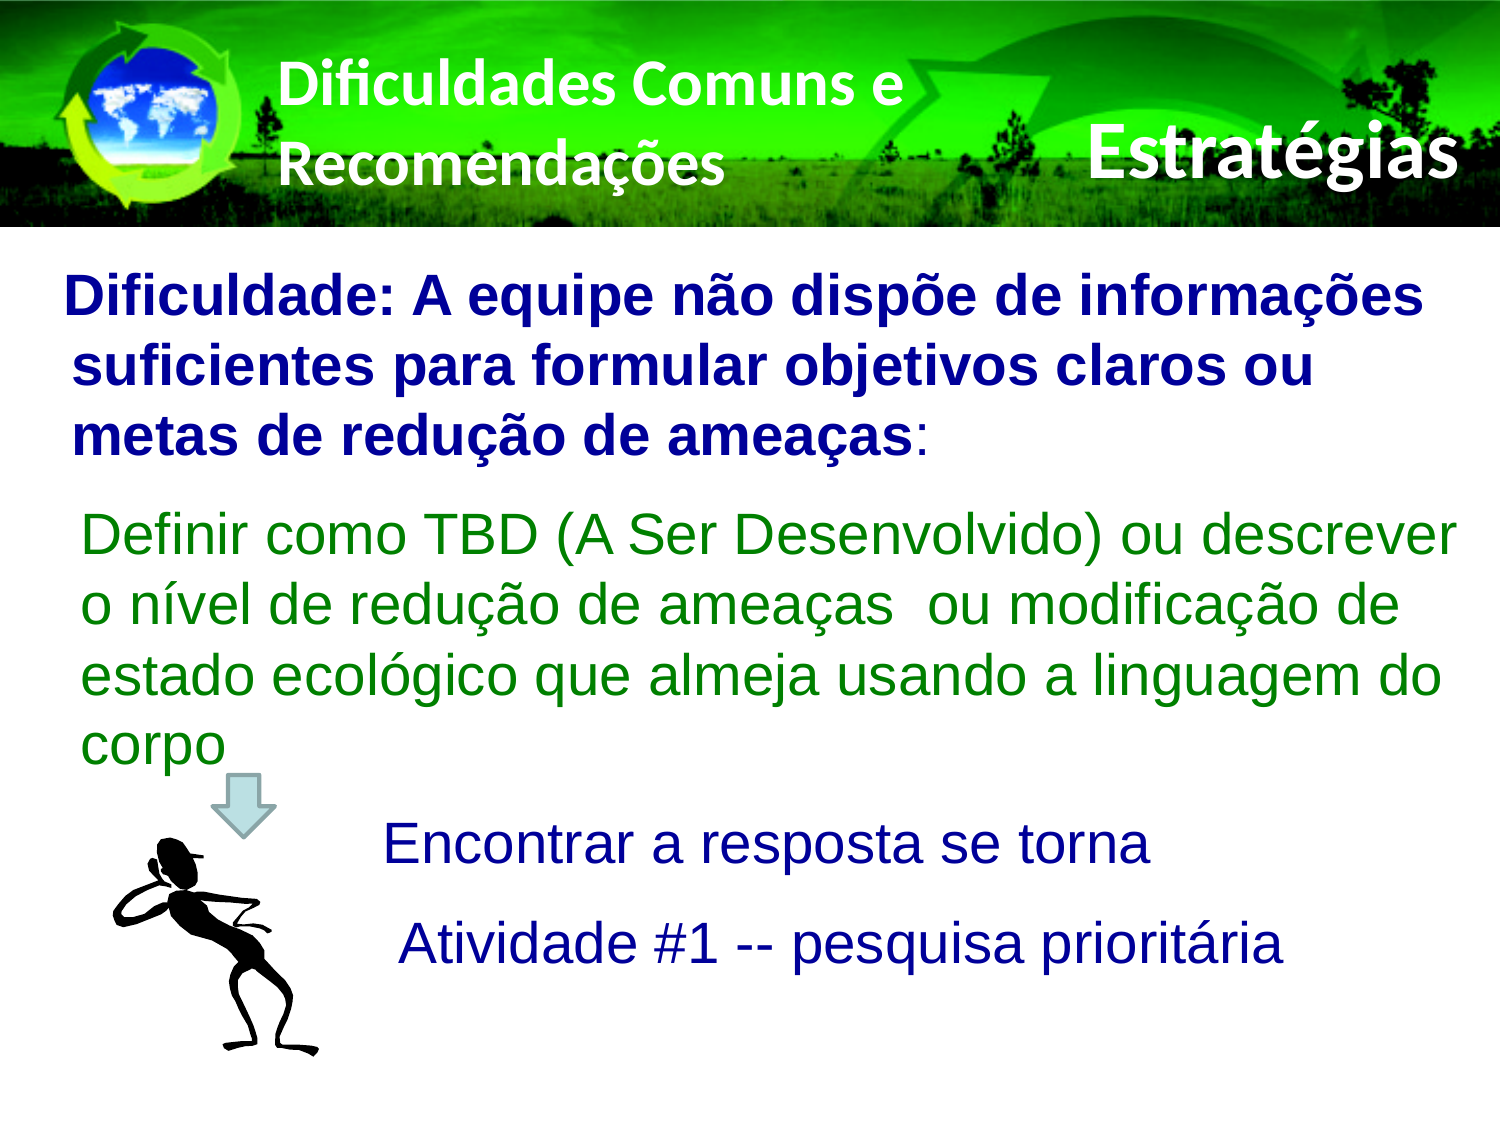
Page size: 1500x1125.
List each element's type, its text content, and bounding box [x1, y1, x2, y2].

text_box Estratégias [1038, 87, 1475, 203]
text_box [210, 772, 277, 835]
picture [0, 0, 1500, 227]
picture [112, 837, 320, 1057]
list Dificuldade: A equipe não dispõe de informações suficientes para formular objetivos claros ou metas de redução de ameaças: Definir como TBD (A Ser Desenvolvido) ou descrever o nível de redução de ameaças ou modificação de estado ecológico que almeja usando a linguagem do corpo Encontrar a resposta se torna Atividade #1 -- pesquisa prioritária [0, 249, 1500, 1088]
title Dificuldades Comuns e Recomendações [262, 24, 1038, 213]
